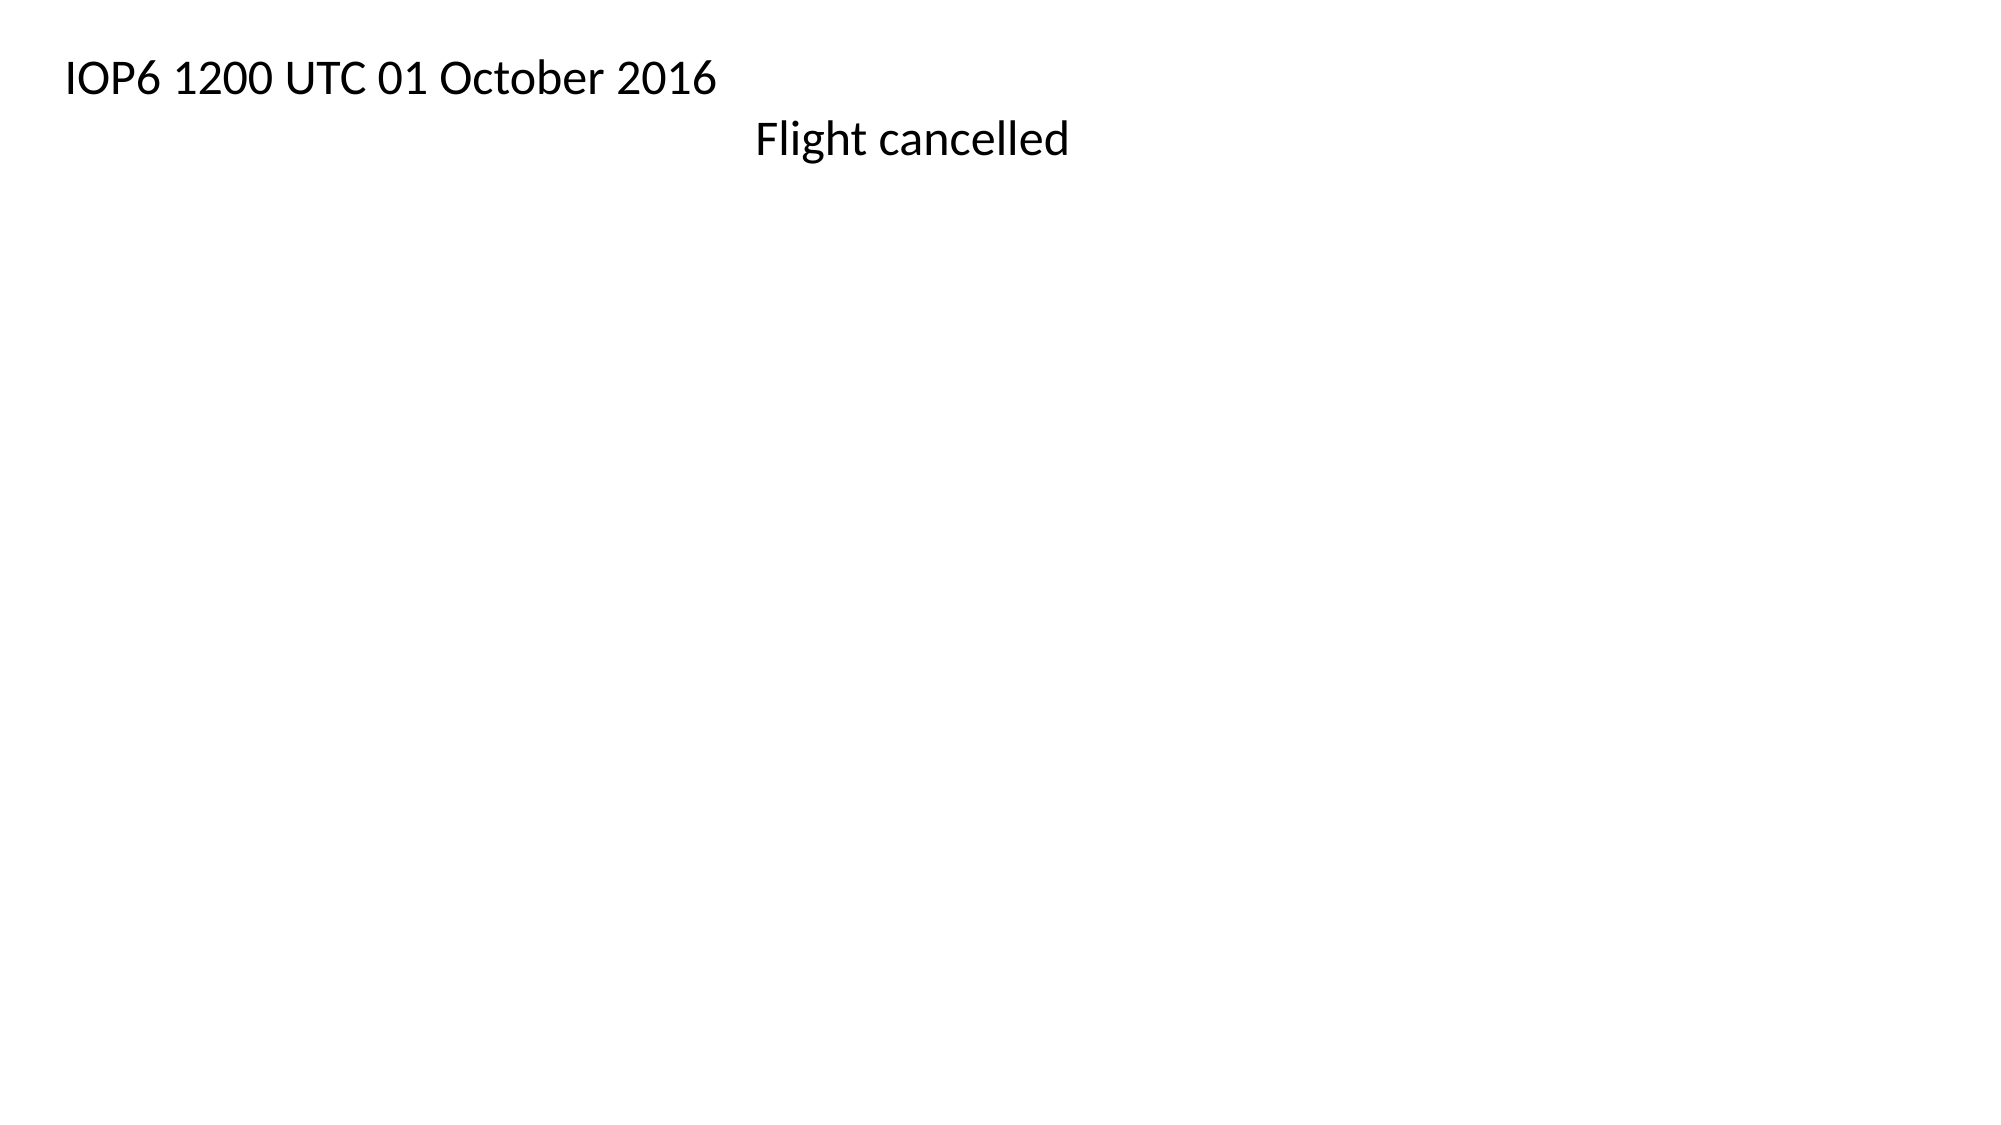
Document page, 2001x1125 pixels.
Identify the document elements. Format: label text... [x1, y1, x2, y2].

text_box IOP6 1200 UTC 01 October 2016 [49, 36, 733, 112]
text_box Flight cancelled [740, 98, 1086, 174]
